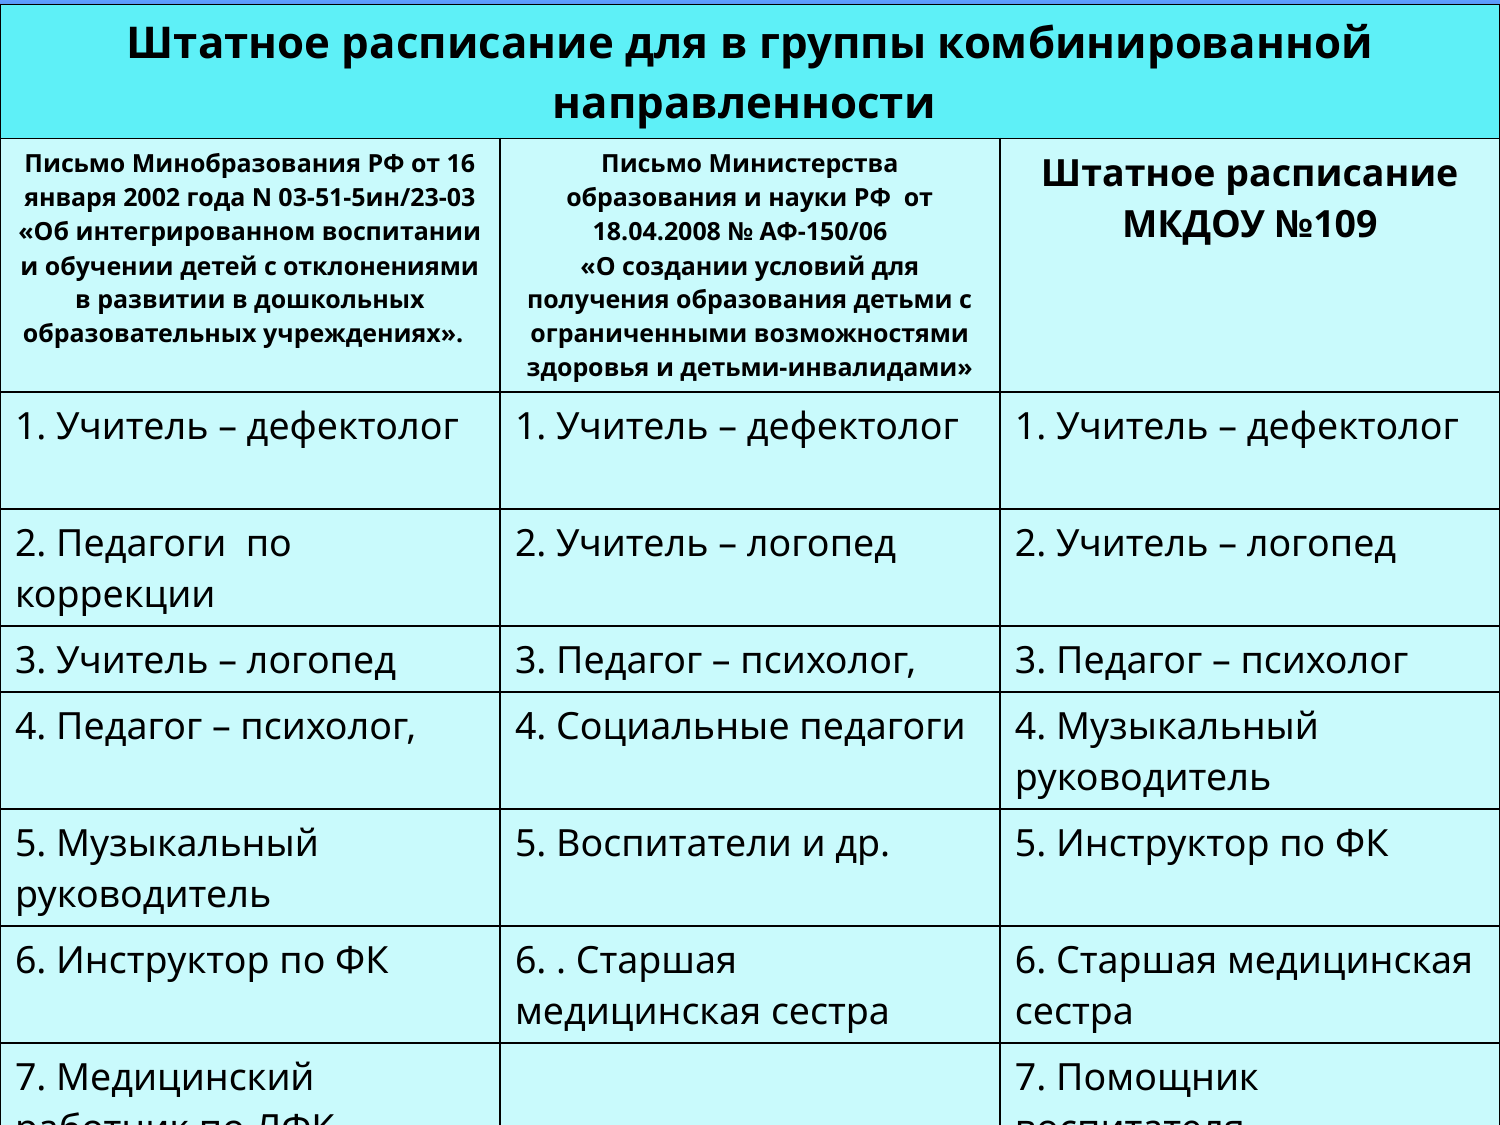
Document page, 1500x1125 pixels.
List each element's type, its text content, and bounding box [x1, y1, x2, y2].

table_cell 7. Медицинский работник по ЛФК [1, 1044, 499, 1125]
table_cell 6. . Старшая медицинская сестра [501, 927, 999, 1042]
table_cell 4. Социальные педагоги [501, 693, 999, 808]
table_cell 1. Учитель – дефектолог [1, 393, 499, 508]
table_cell 7. Помощник воспитателя [1001, 1044, 1499, 1125]
table_cell 2. Учитель – логопед [1001, 510, 1499, 625]
table_cell 6. Инструктор по ФК [1, 927, 499, 1042]
table_cell 3. Педагог – психолог, [501, 627, 999, 691]
table_cell [501, 1044, 999, 1125]
table_cell 2. Учитель – логопед [501, 510, 999, 625]
table_cell 5. Воспитатели и др. [501, 810, 999, 925]
table_cell 6. Старшая медицинская сестра [1001, 927, 1499, 1042]
table_cell 5. Музыкальный руководитель [1, 810, 499, 925]
table_cell Письмо Минобразования РФ от 16 января 2002 года N 03-51-5ин/23-03 «Об интегрированном воспитании и обучении детей с отклонениями в развитии в дошкольных образовательных учреждениях». [1, 139, 499, 391]
table_cell Штатное расписание МКДОУ №109 [1001, 139, 1499, 391]
table_cell 1. Учитель – дефектолог [501, 393, 999, 508]
table_cell 3. Учитель – логопед [1, 627, 499, 691]
table_cell Письмо Министерства образования и науки РФ от 18.04.2008 № АФ-150/06 «О создании условий для получения образования детьми с ограниченными возможностями здоровья и детьми-инвалидами» [501, 139, 999, 391]
table_cell 2. Педагоги по коррекции [1, 510, 499, 625]
table_cell 1. Учитель – дефектолог [1001, 393, 1499, 508]
table_cell 3. Педагог – психолог [1001, 627, 1499, 691]
table_cell 4. Музыкальный руководитель [1001, 693, 1499, 808]
table_cell 5. Инструктор по ФК [1001, 810, 1499, 925]
table_cell 4. Педагог – психолог, [1, 693, 499, 808]
table_header Штатное расписание для в группы комбинированной направленности [1, 5, 1499, 138]
